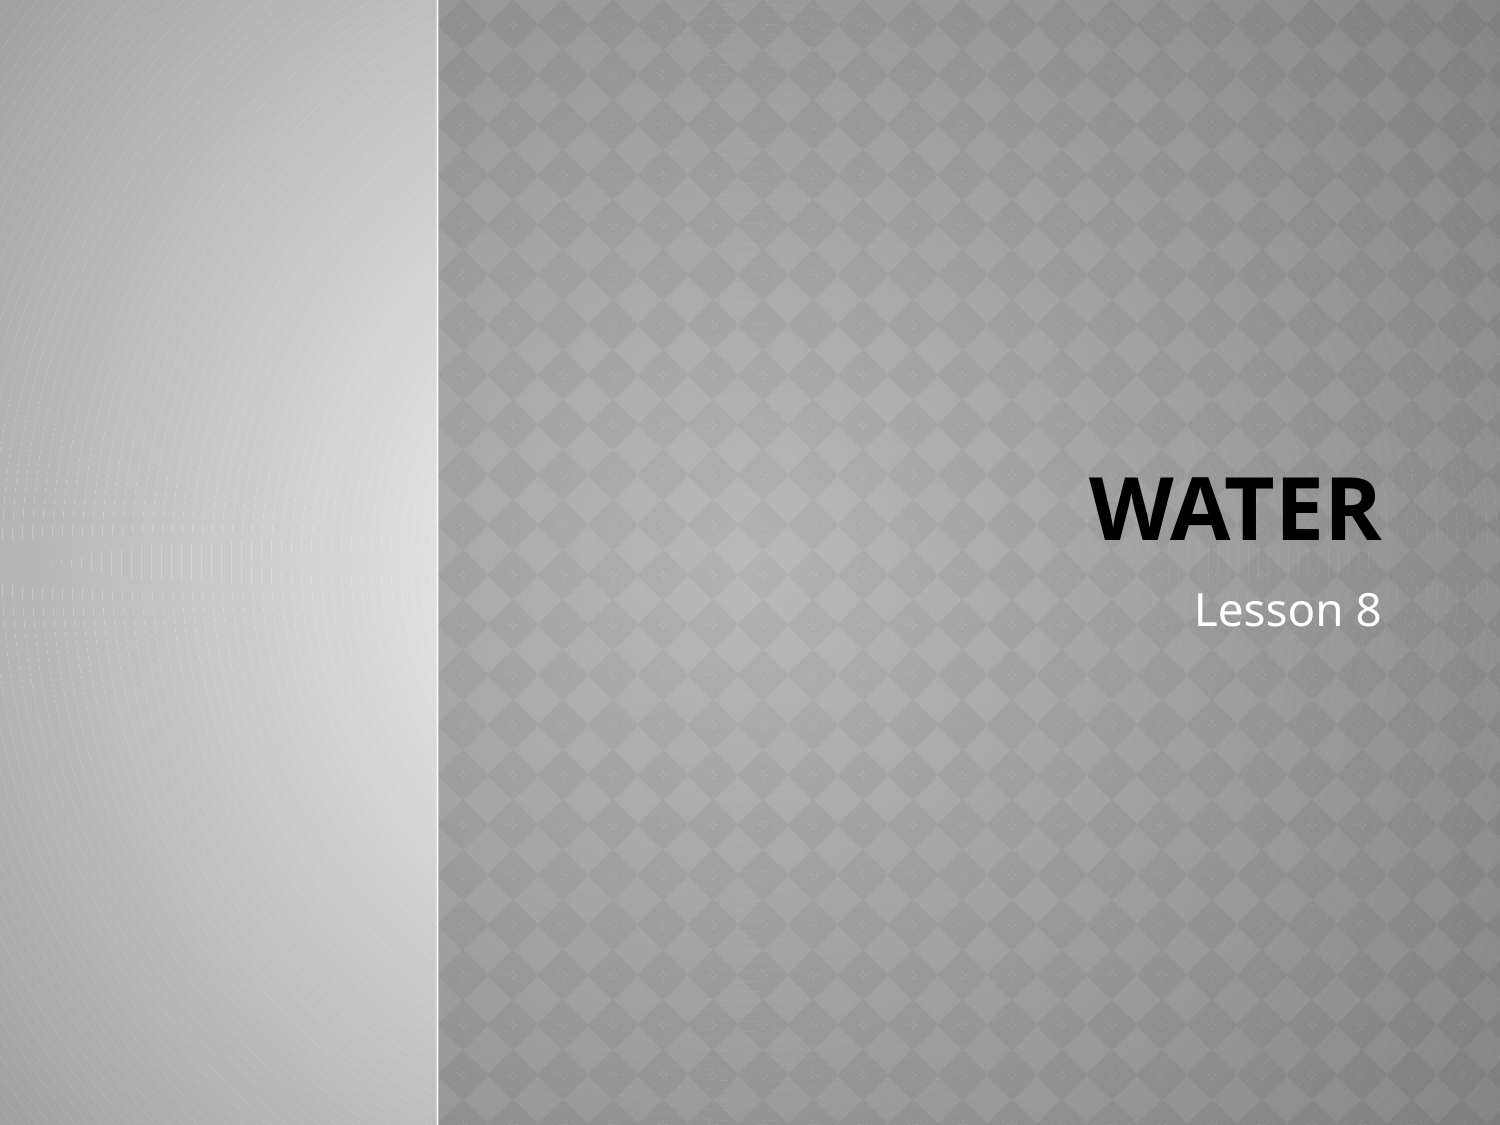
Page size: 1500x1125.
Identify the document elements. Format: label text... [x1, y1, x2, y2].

subtitle Lesson 8 [550, 580, 1390, 762]
title Water [552, 87, 1390, 558]
